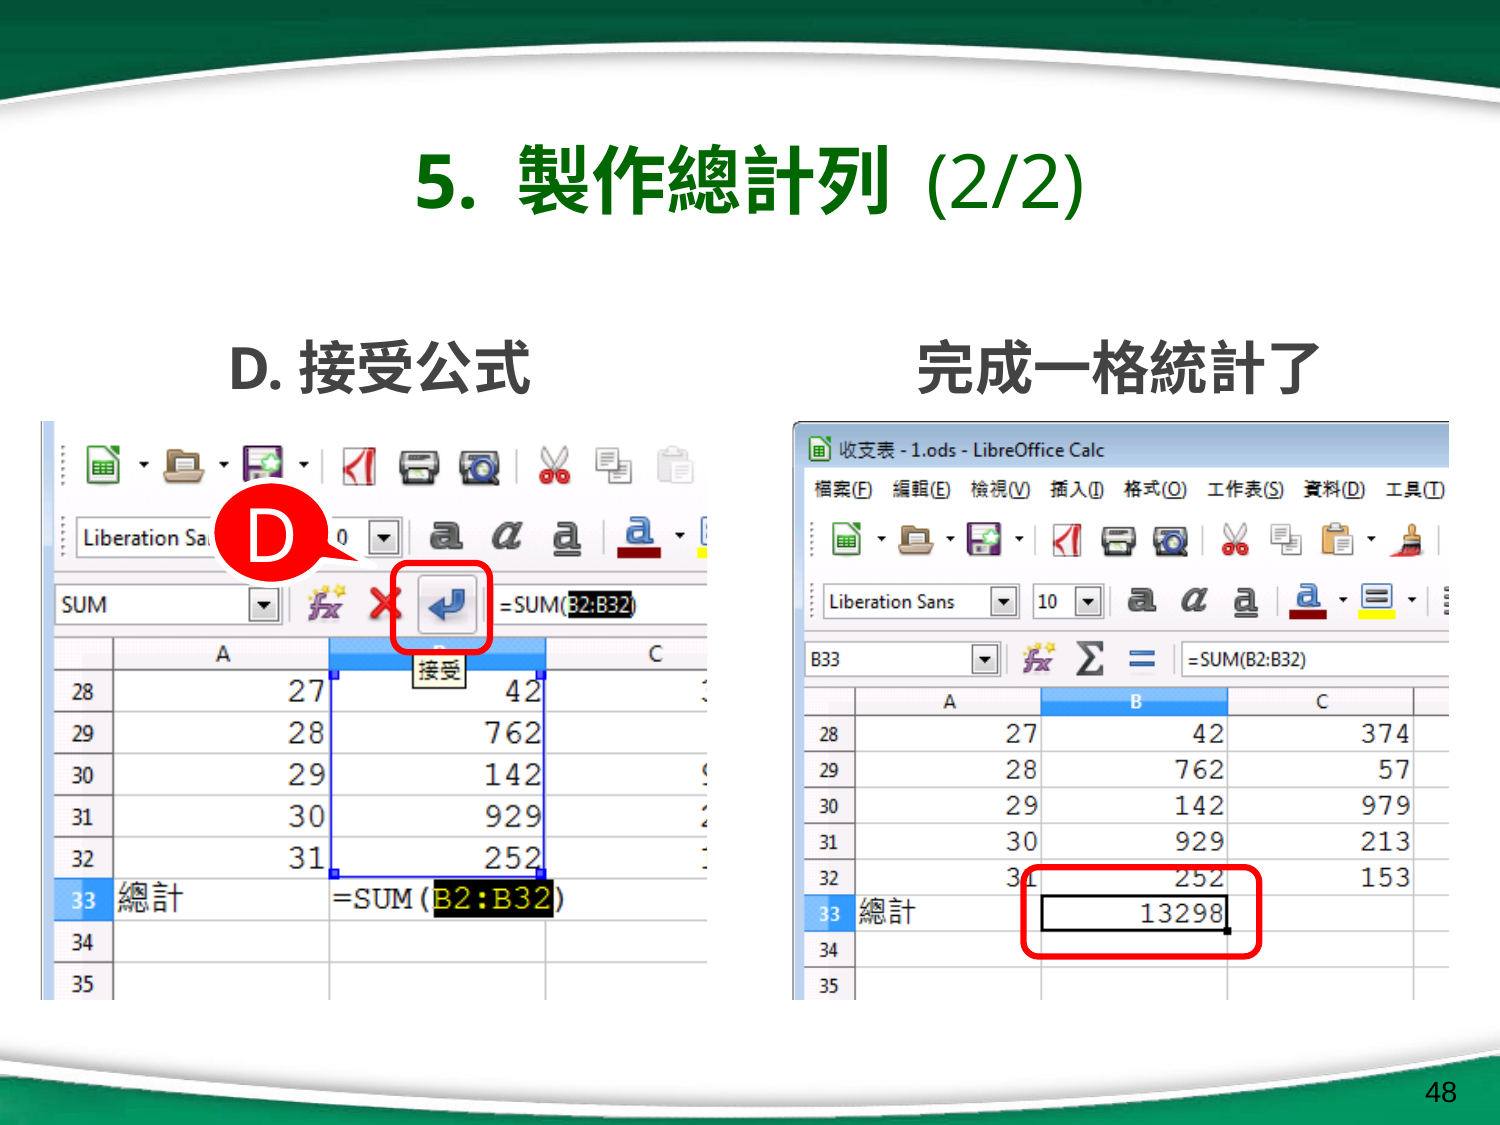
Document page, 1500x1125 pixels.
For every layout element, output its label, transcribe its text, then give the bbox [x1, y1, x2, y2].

subtitle 完成一格統計了 [792, 245, 1449, 417]
title 5. 製作總計列 (2/2) [51, 112, 1449, 246]
slide_number ‹#› [1410, 1056, 1500, 1125]
picture [0, 0, 1500, 1125]
subtitle D.接受公式 [51, 245, 708, 417]
